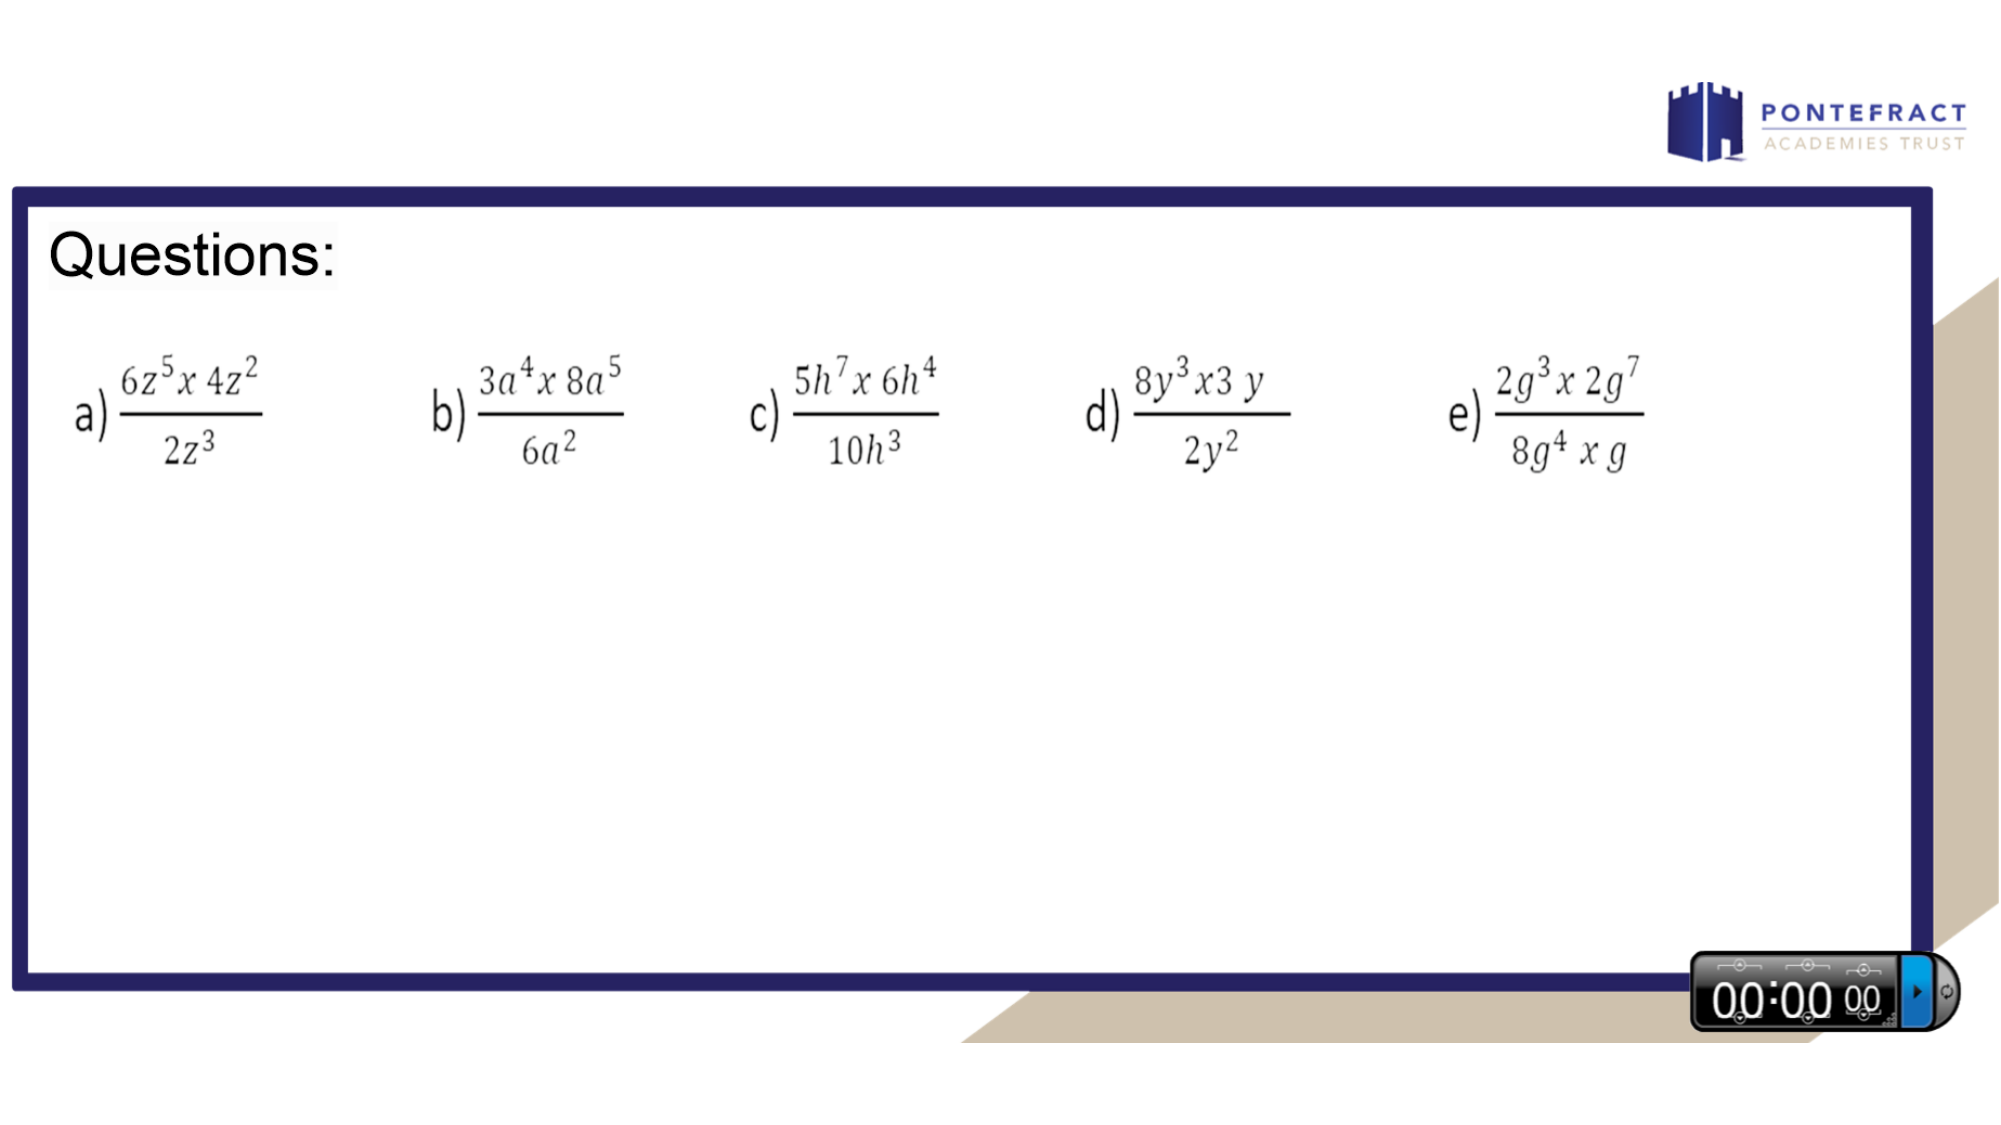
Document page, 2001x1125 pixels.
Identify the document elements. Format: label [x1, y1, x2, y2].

picture [0, 82, 2000, 1043]
